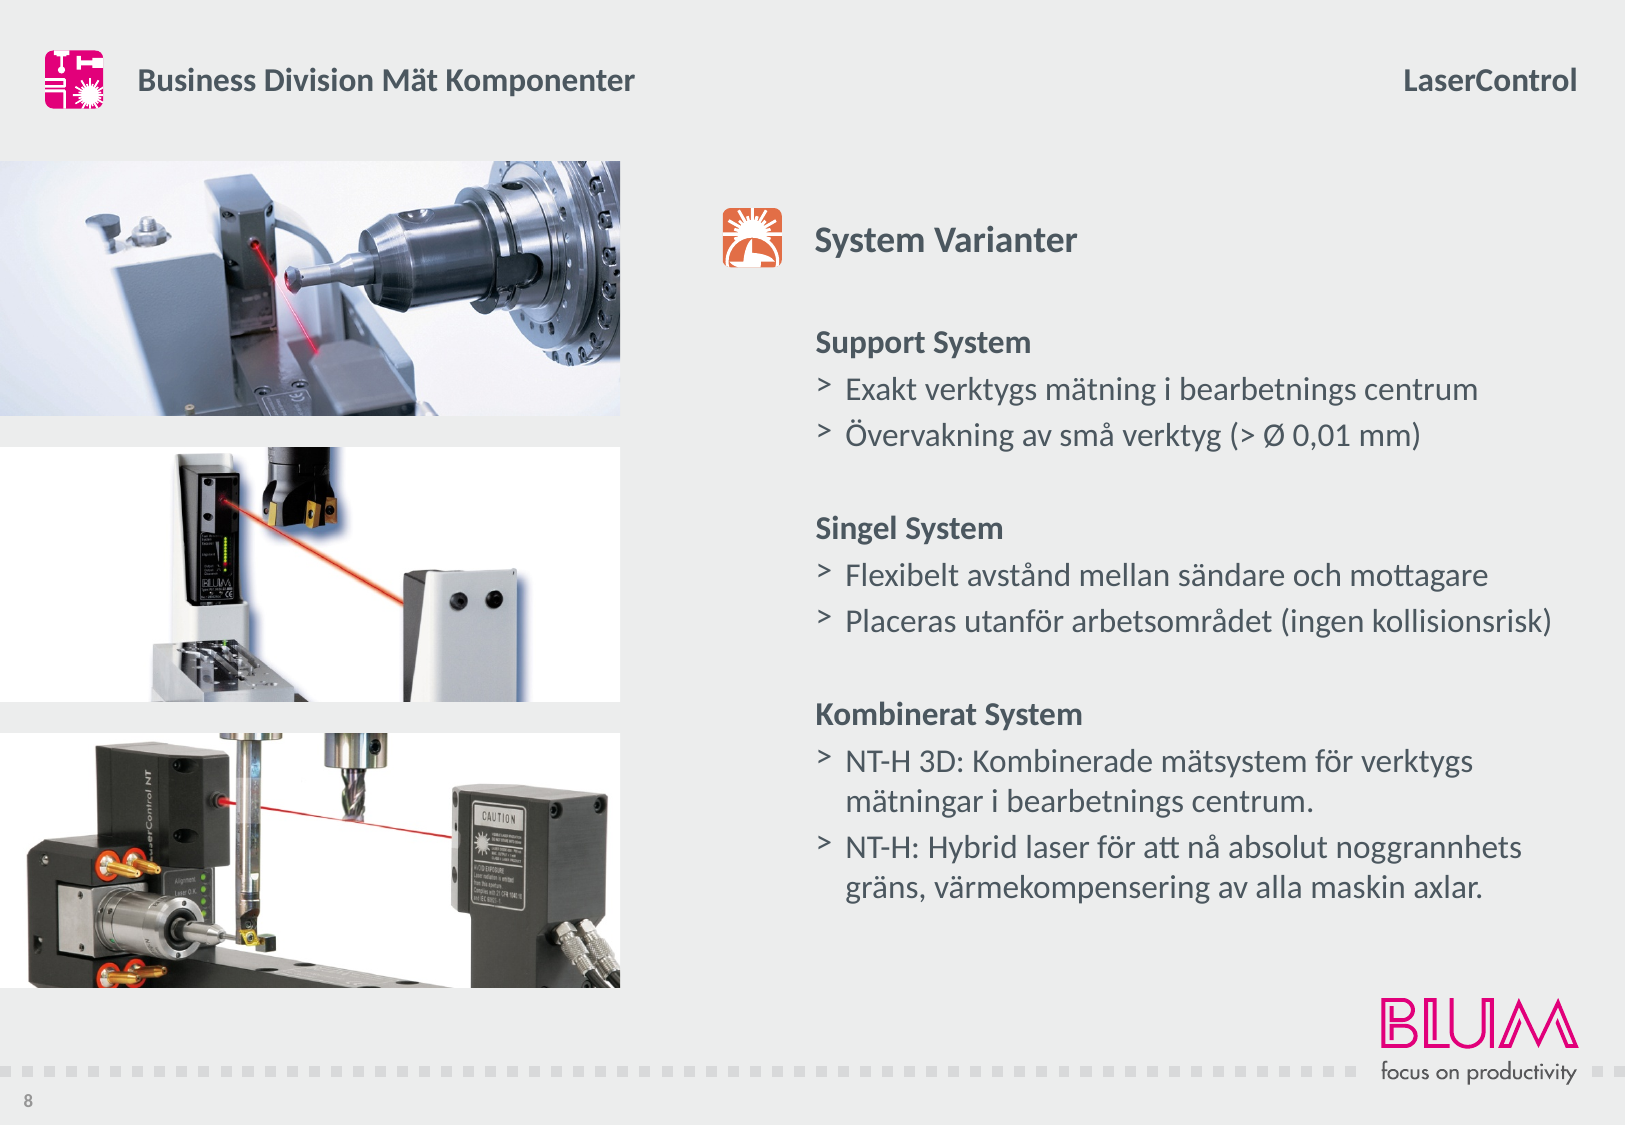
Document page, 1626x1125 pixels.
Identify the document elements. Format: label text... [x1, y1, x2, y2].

picture [722, 207, 783, 268]
list LaserControl [944, 42, 1579, 114]
list Business Division Mät Komponenter [125, 42, 920, 114]
picture [0, 447, 621, 702]
picture [44, 49, 104, 110]
list Support System Exakt verktygs mätning i bearbetnings centrum Övervakning av små verktyg (> Ø 0,01 mm) Singel System Flexibelt avstånd mellan sändare och mottagare Placeras utanför arbetsområdet (ingen kollisionsrisk) Kombinerat System NT-H 3D: Kombinerade mätsystem för verktygs mätningar i bearbetnings centrum. NT-H: Hybrid laser för att nå absolut noggrannhets gräns, värmekompensering av alla maskin axlar. [800, 312, 1593, 951]
title System Varianter [799, 207, 1581, 268]
slide_number 8 [0, 1065, 380, 1125]
picture [0, 733, 621, 988]
picture [0, 160, 621, 416]
